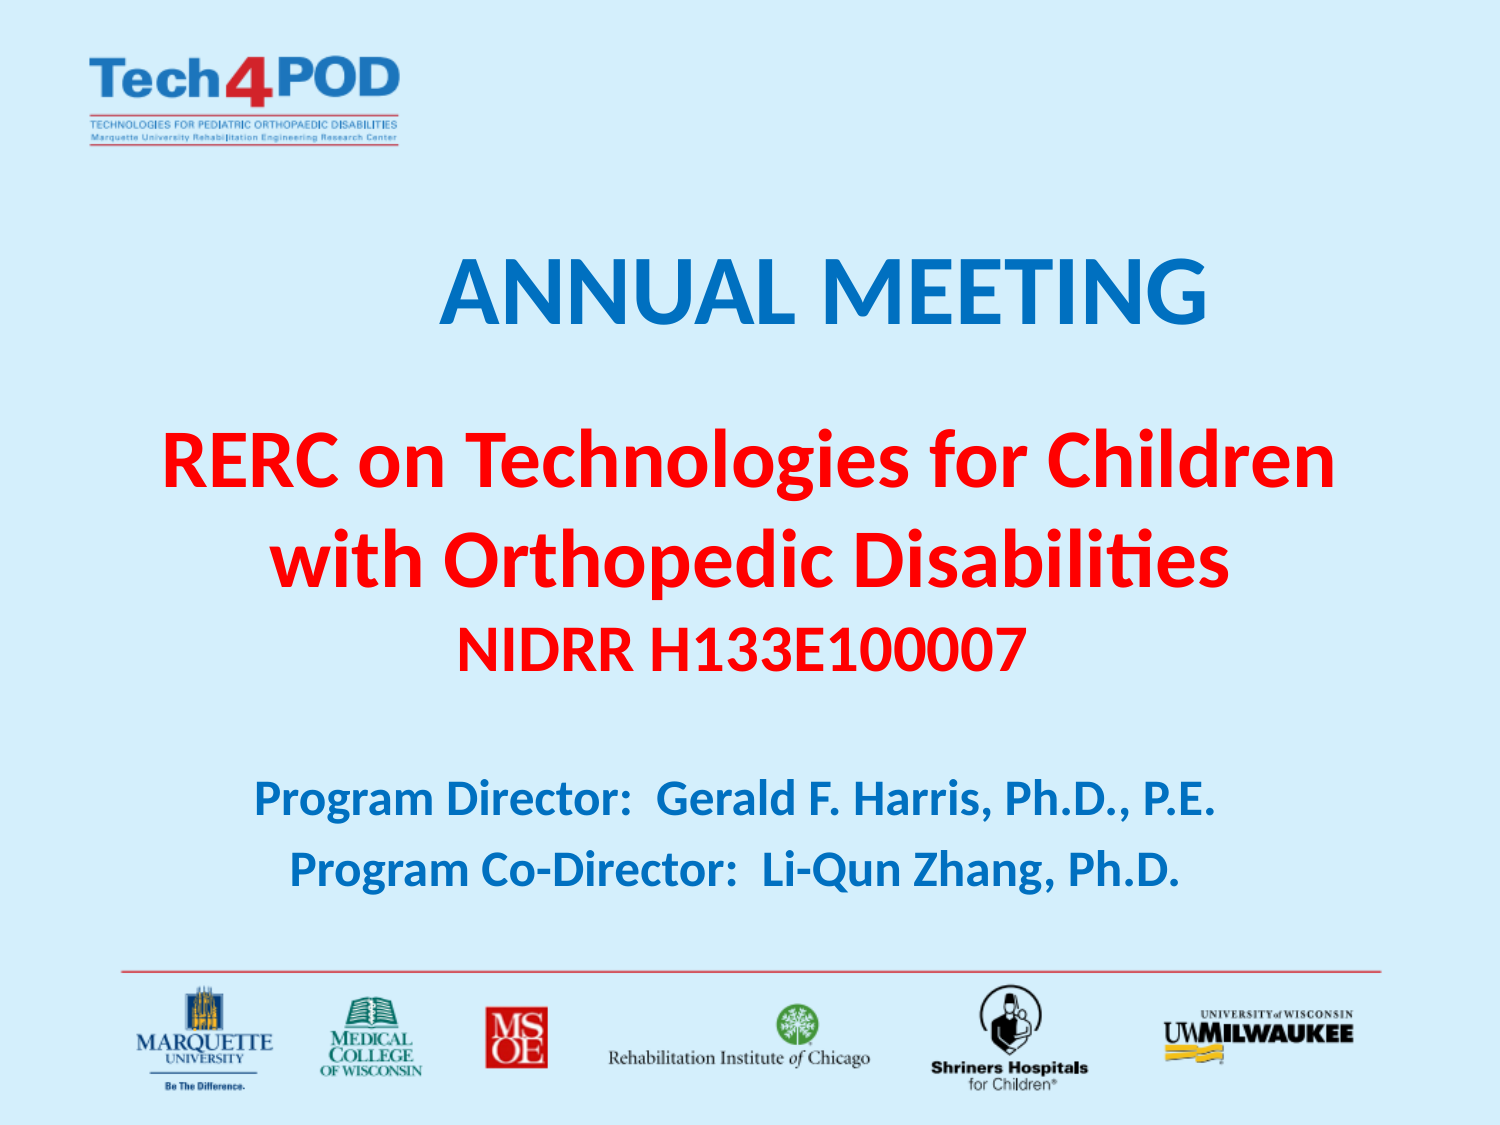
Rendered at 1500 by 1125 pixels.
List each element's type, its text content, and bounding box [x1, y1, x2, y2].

title ANNUAL MEETING RERC on Technologies for Children with Orthopedic Disabilities NIDRR H133E100007 [112, 228, 1388, 680]
subtitle Program Director: Gerald F. Harris, Ph.D., P.E. Program Co-Director: Li-Qun Zhang, Ph.D. [83, 680, 1388, 906]
